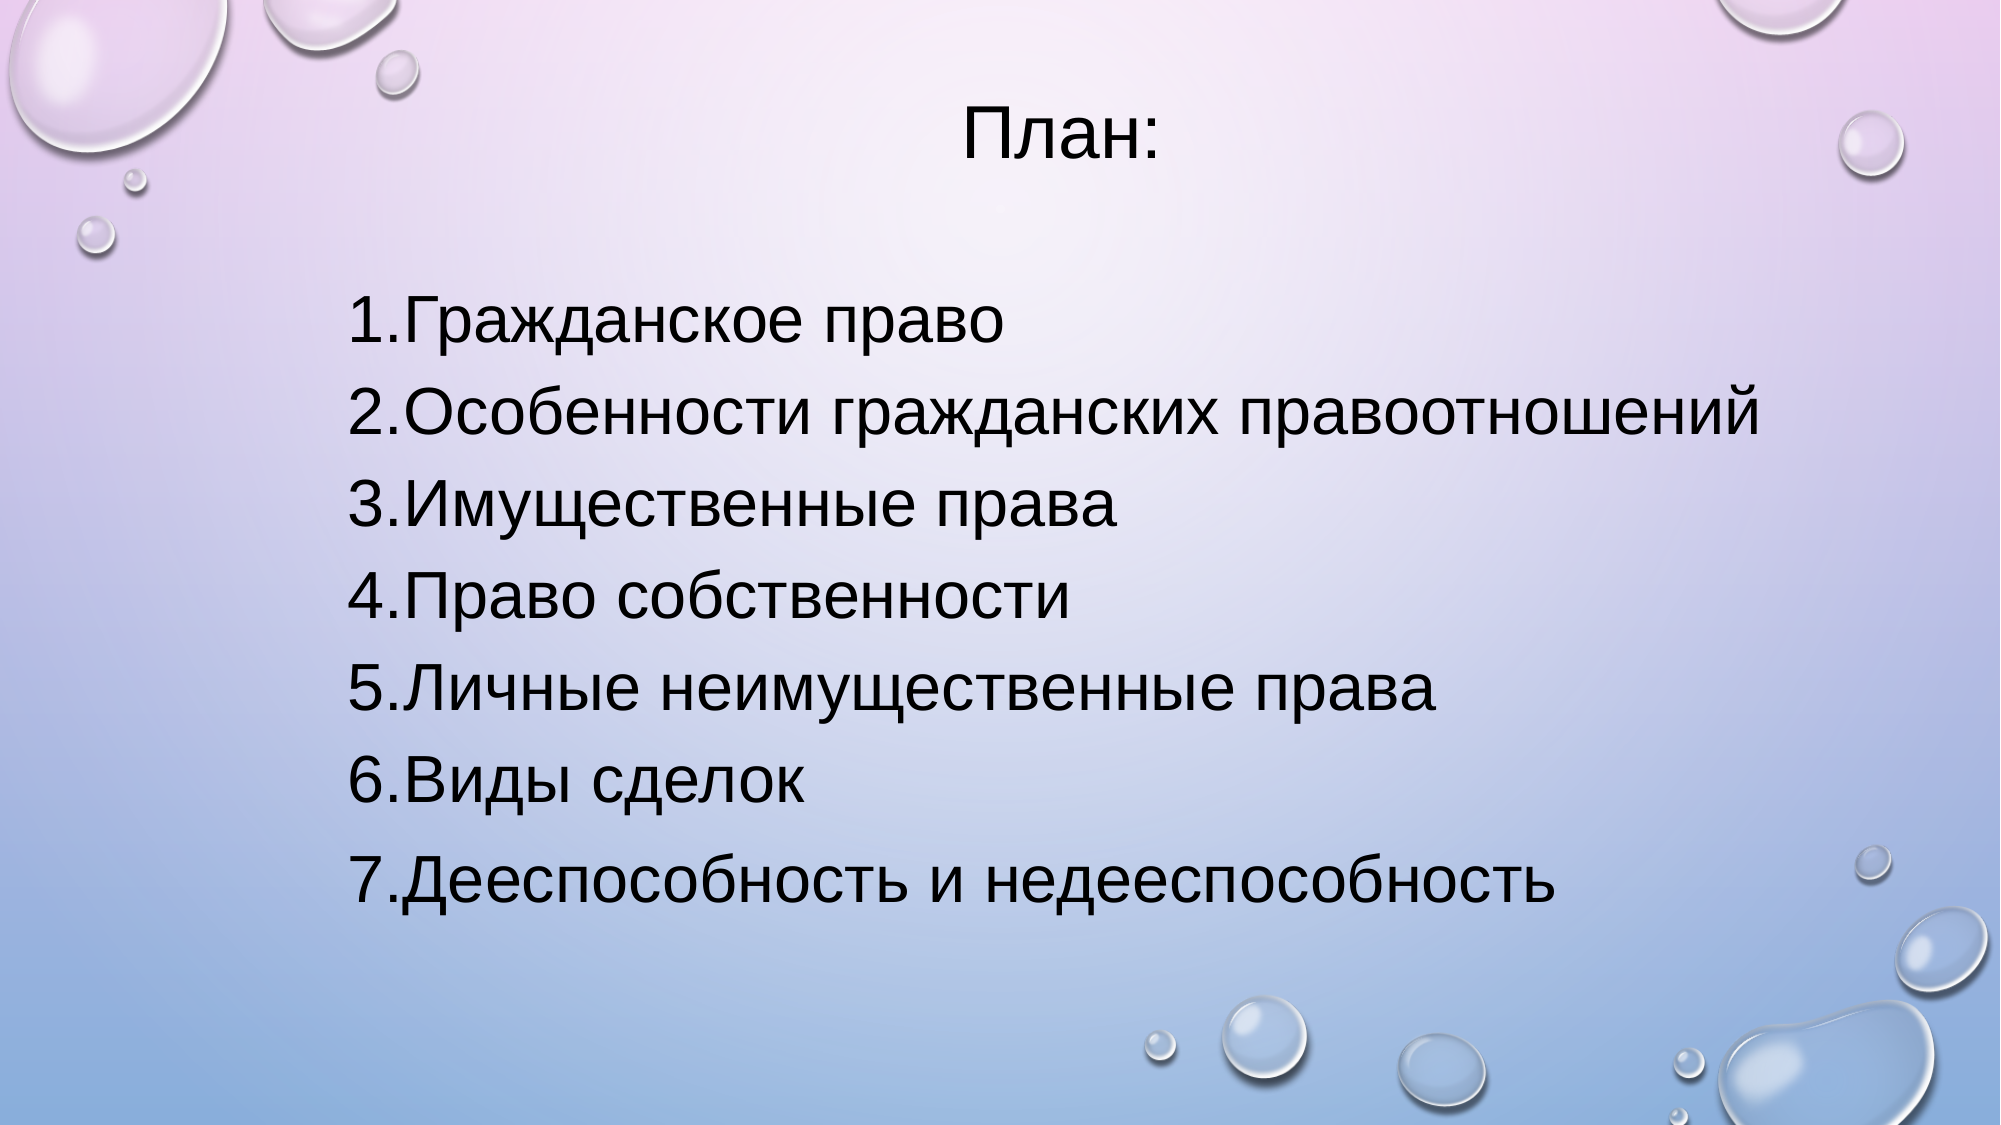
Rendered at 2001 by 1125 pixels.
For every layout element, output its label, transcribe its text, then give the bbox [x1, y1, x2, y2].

text_box Гражданское право Особенности гражданских правоотношений Имущественные права Право собственности Личные неимущественные права Виды сделок 7.Дееспособность и недееспособность [332, 256, 1927, 924]
picture [0, 0, 2000, 1125]
text_box План: [946, 76, 1178, 182]
